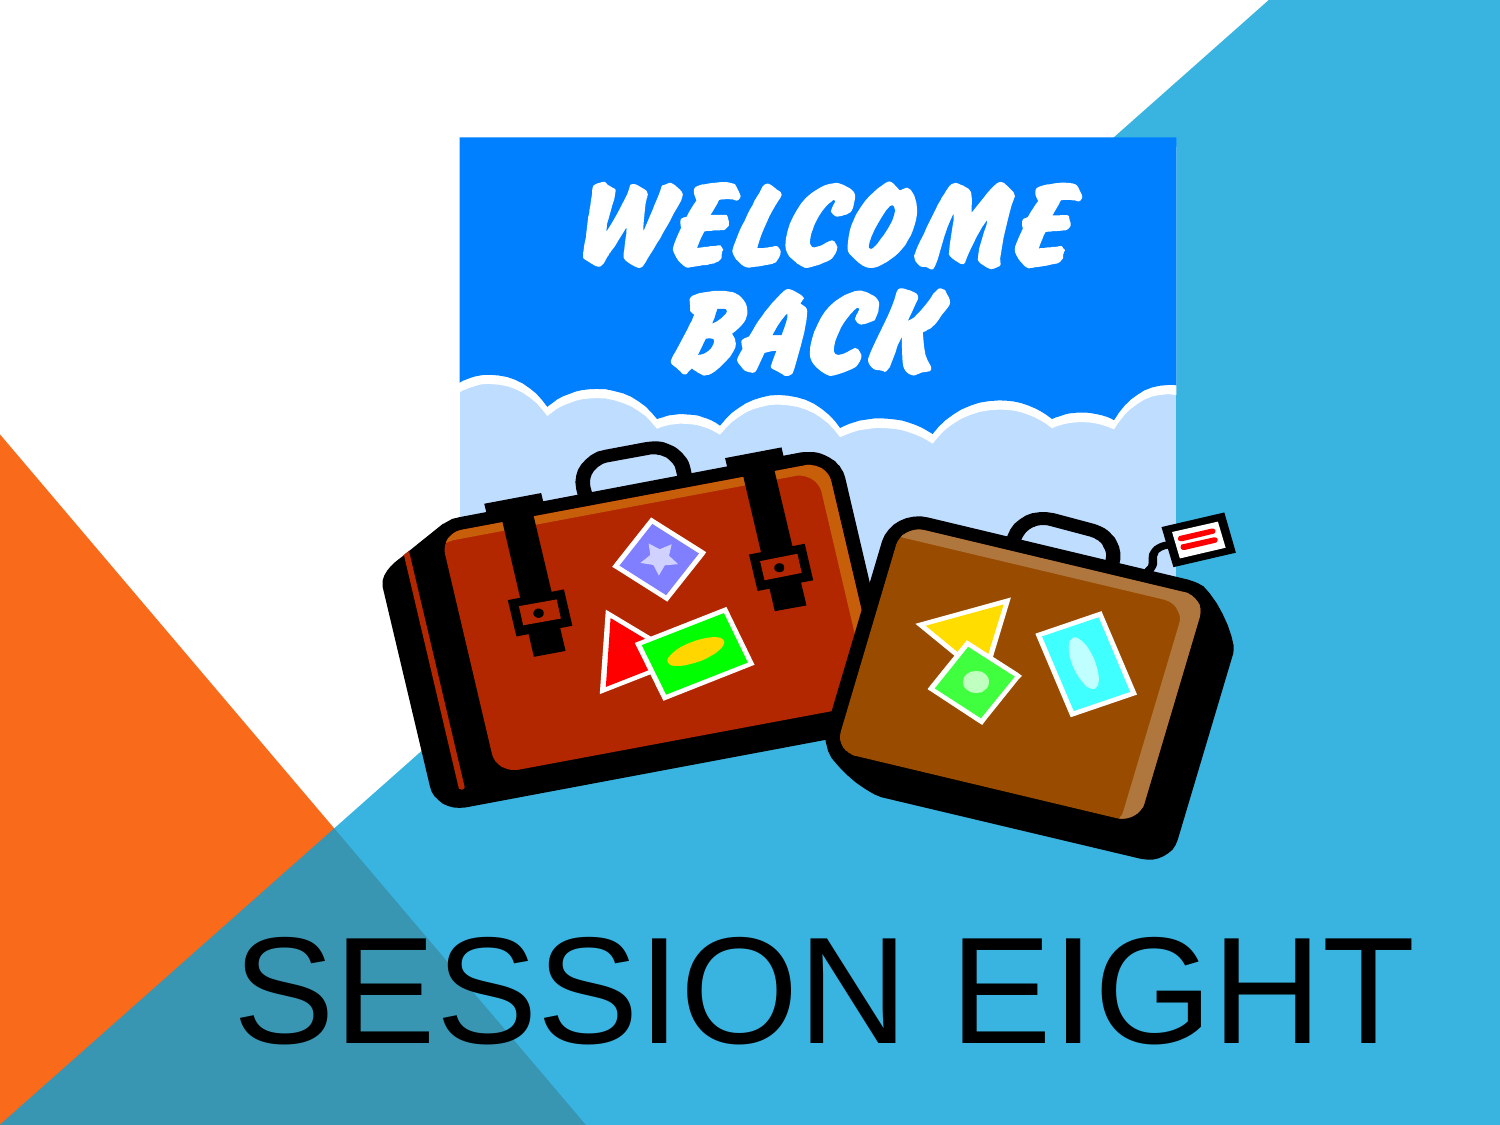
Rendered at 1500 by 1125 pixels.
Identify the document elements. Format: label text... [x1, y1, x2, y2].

title Session eight [187, 200, 1463, 1076]
picture [379, 137, 1238, 863]
